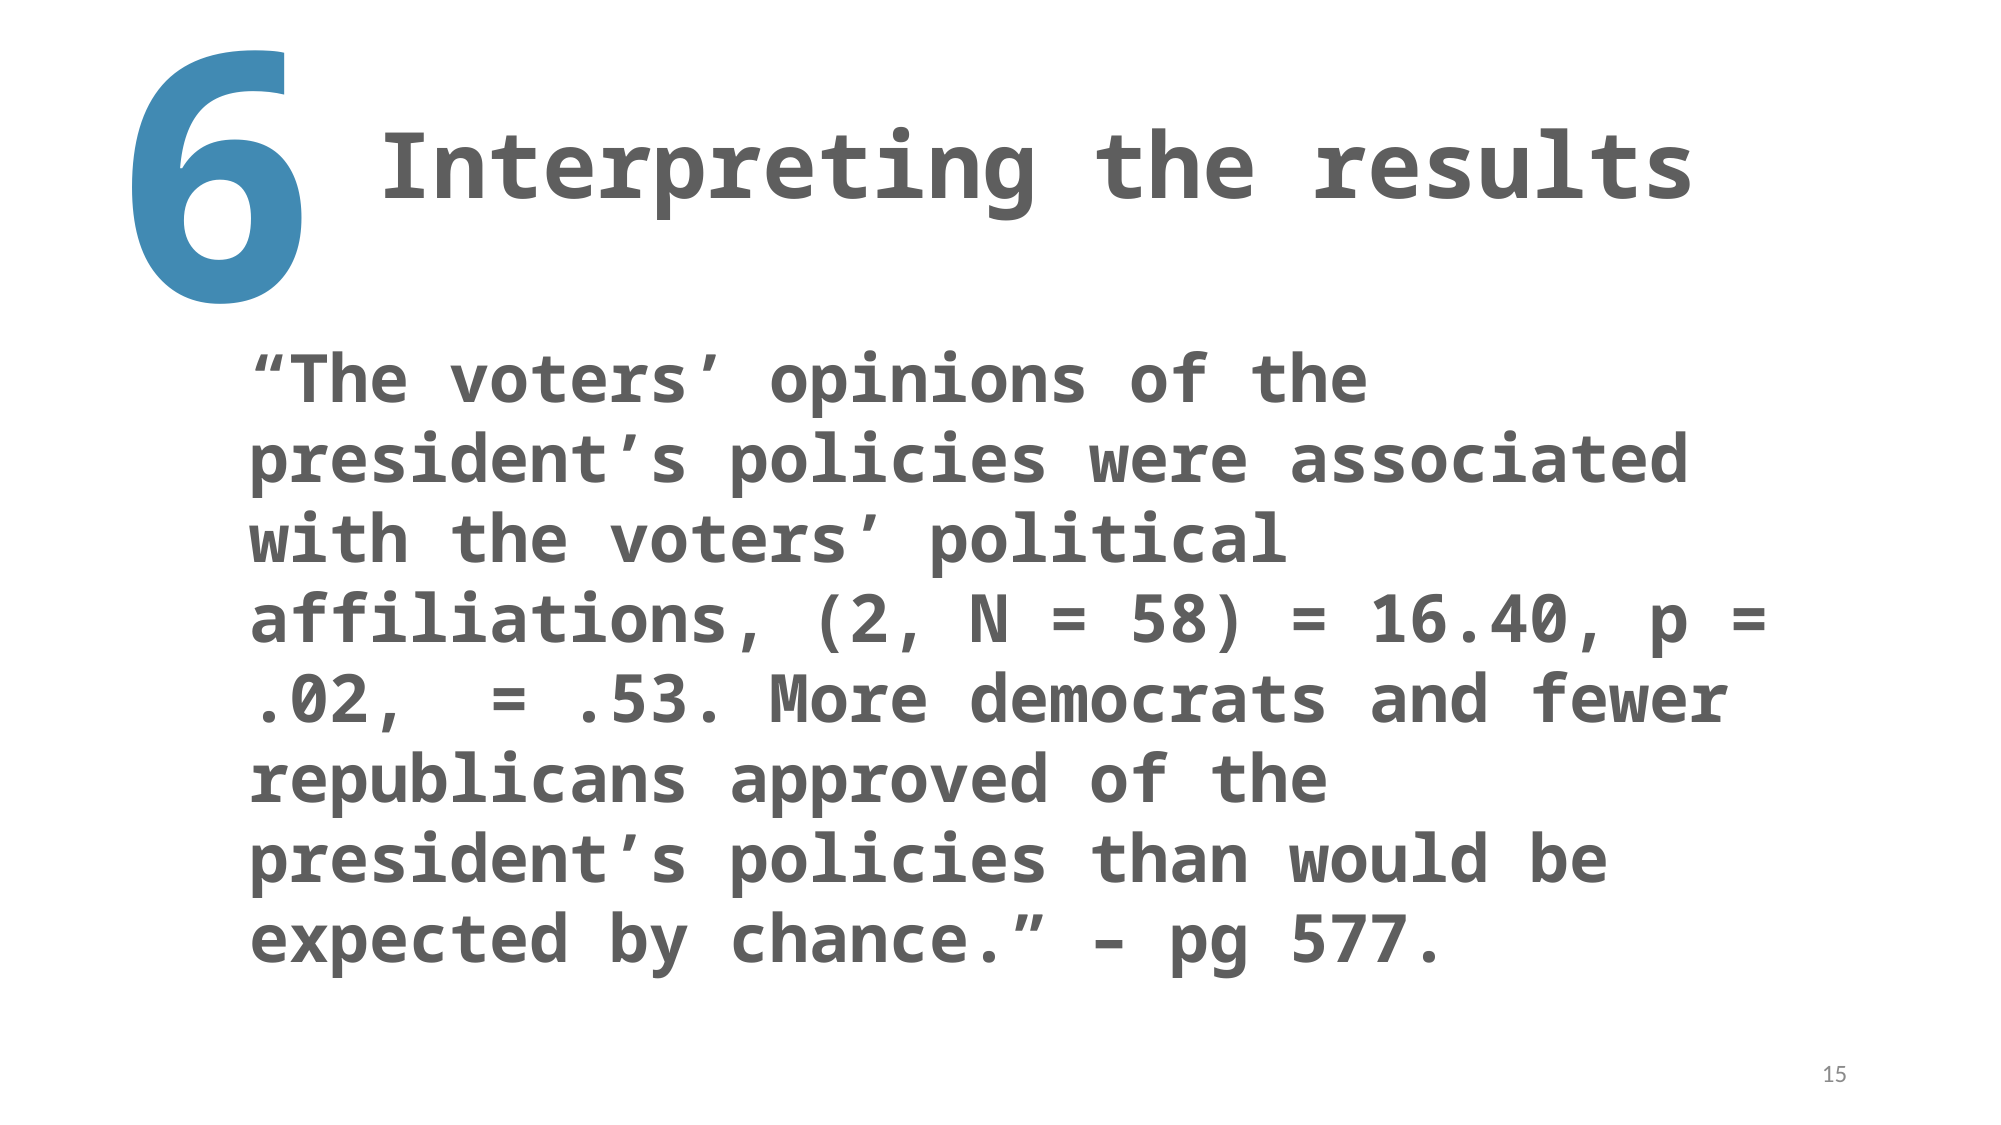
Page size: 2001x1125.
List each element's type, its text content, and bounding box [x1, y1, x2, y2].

slide_number 15 [1412, 1042, 1863, 1103]
title Interpreting the results [362, 59, 1863, 278]
text_box 6 [98, 0, 336, 378]
